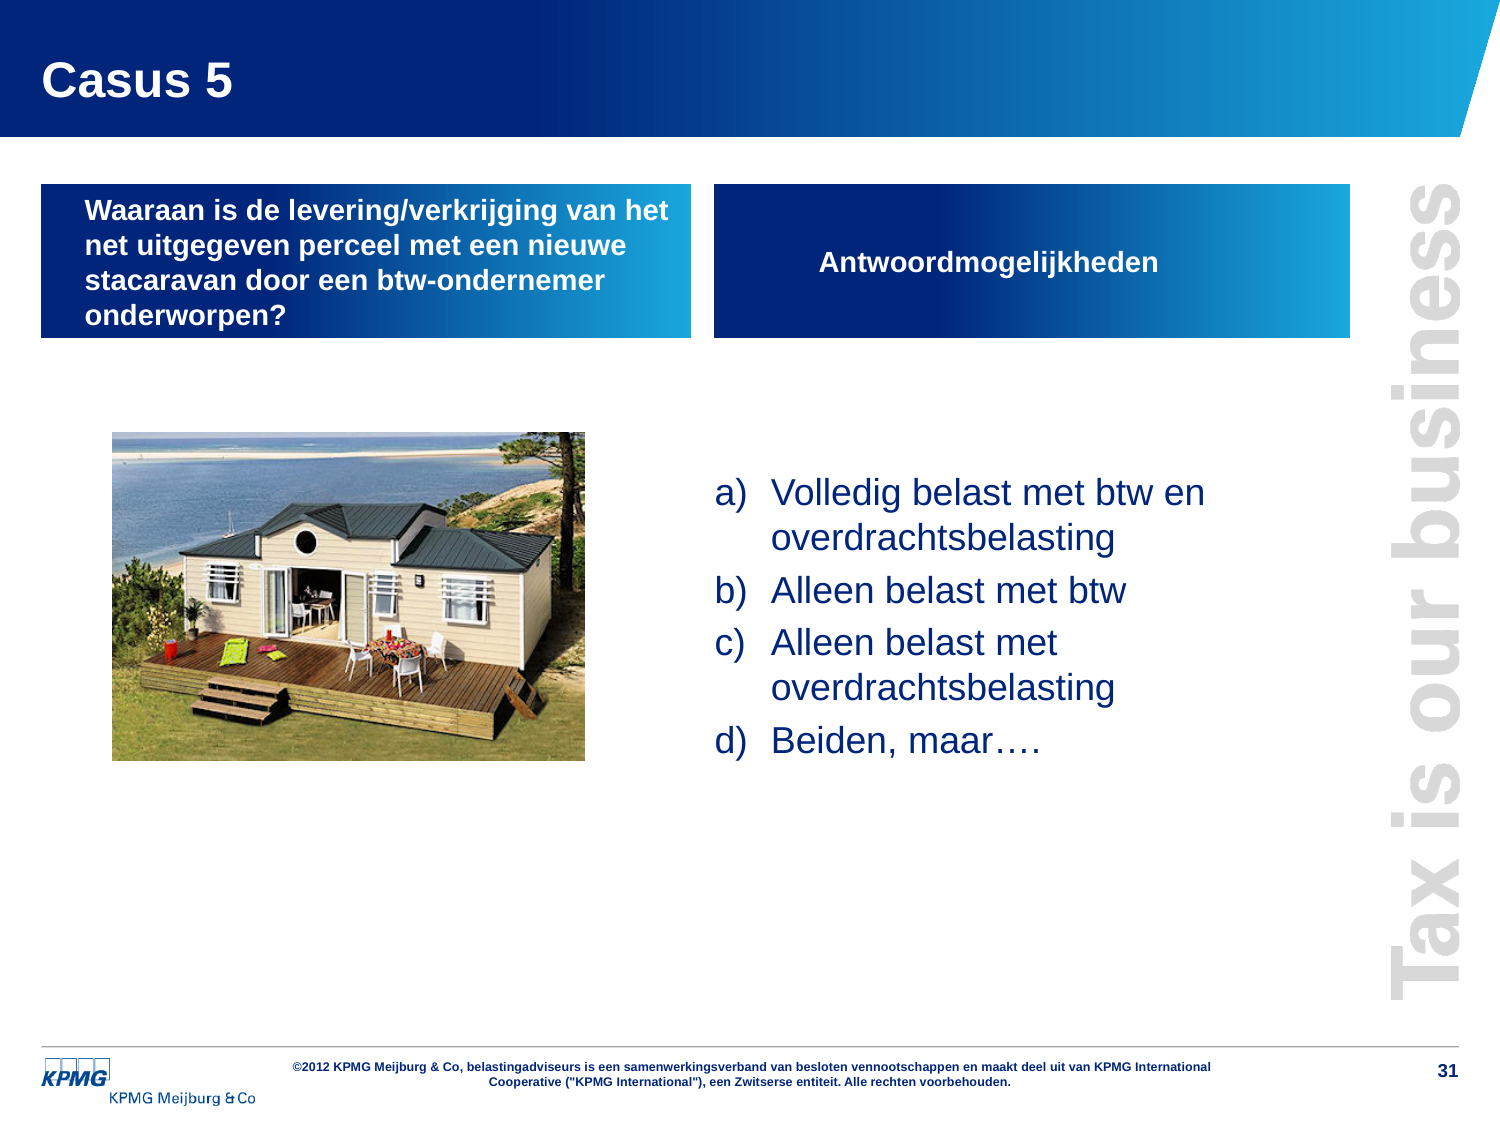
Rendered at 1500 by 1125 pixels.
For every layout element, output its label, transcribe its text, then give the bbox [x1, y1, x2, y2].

picture [41, 1058, 255, 1106]
list Waaraan is de levering/verkrijging van het net uitgegeven perceel met een nieuwe stacaravan door een btw-ondernemer onderworpen? [40, 184, 692, 339]
picture [1391, 184, 1460, 1000]
list Volledig belast met btw en overdrachtsbelasting Alleen belast met btw Alleen belast met overdrachtsbelasting Beiden, maar…. [714, 258, 1350, 1002]
title Casus 5 [41, 18, 1353, 114]
list Antwoordmogelijkheden [714, 184, 1350, 258]
picture [112, 432, 585, 761]
